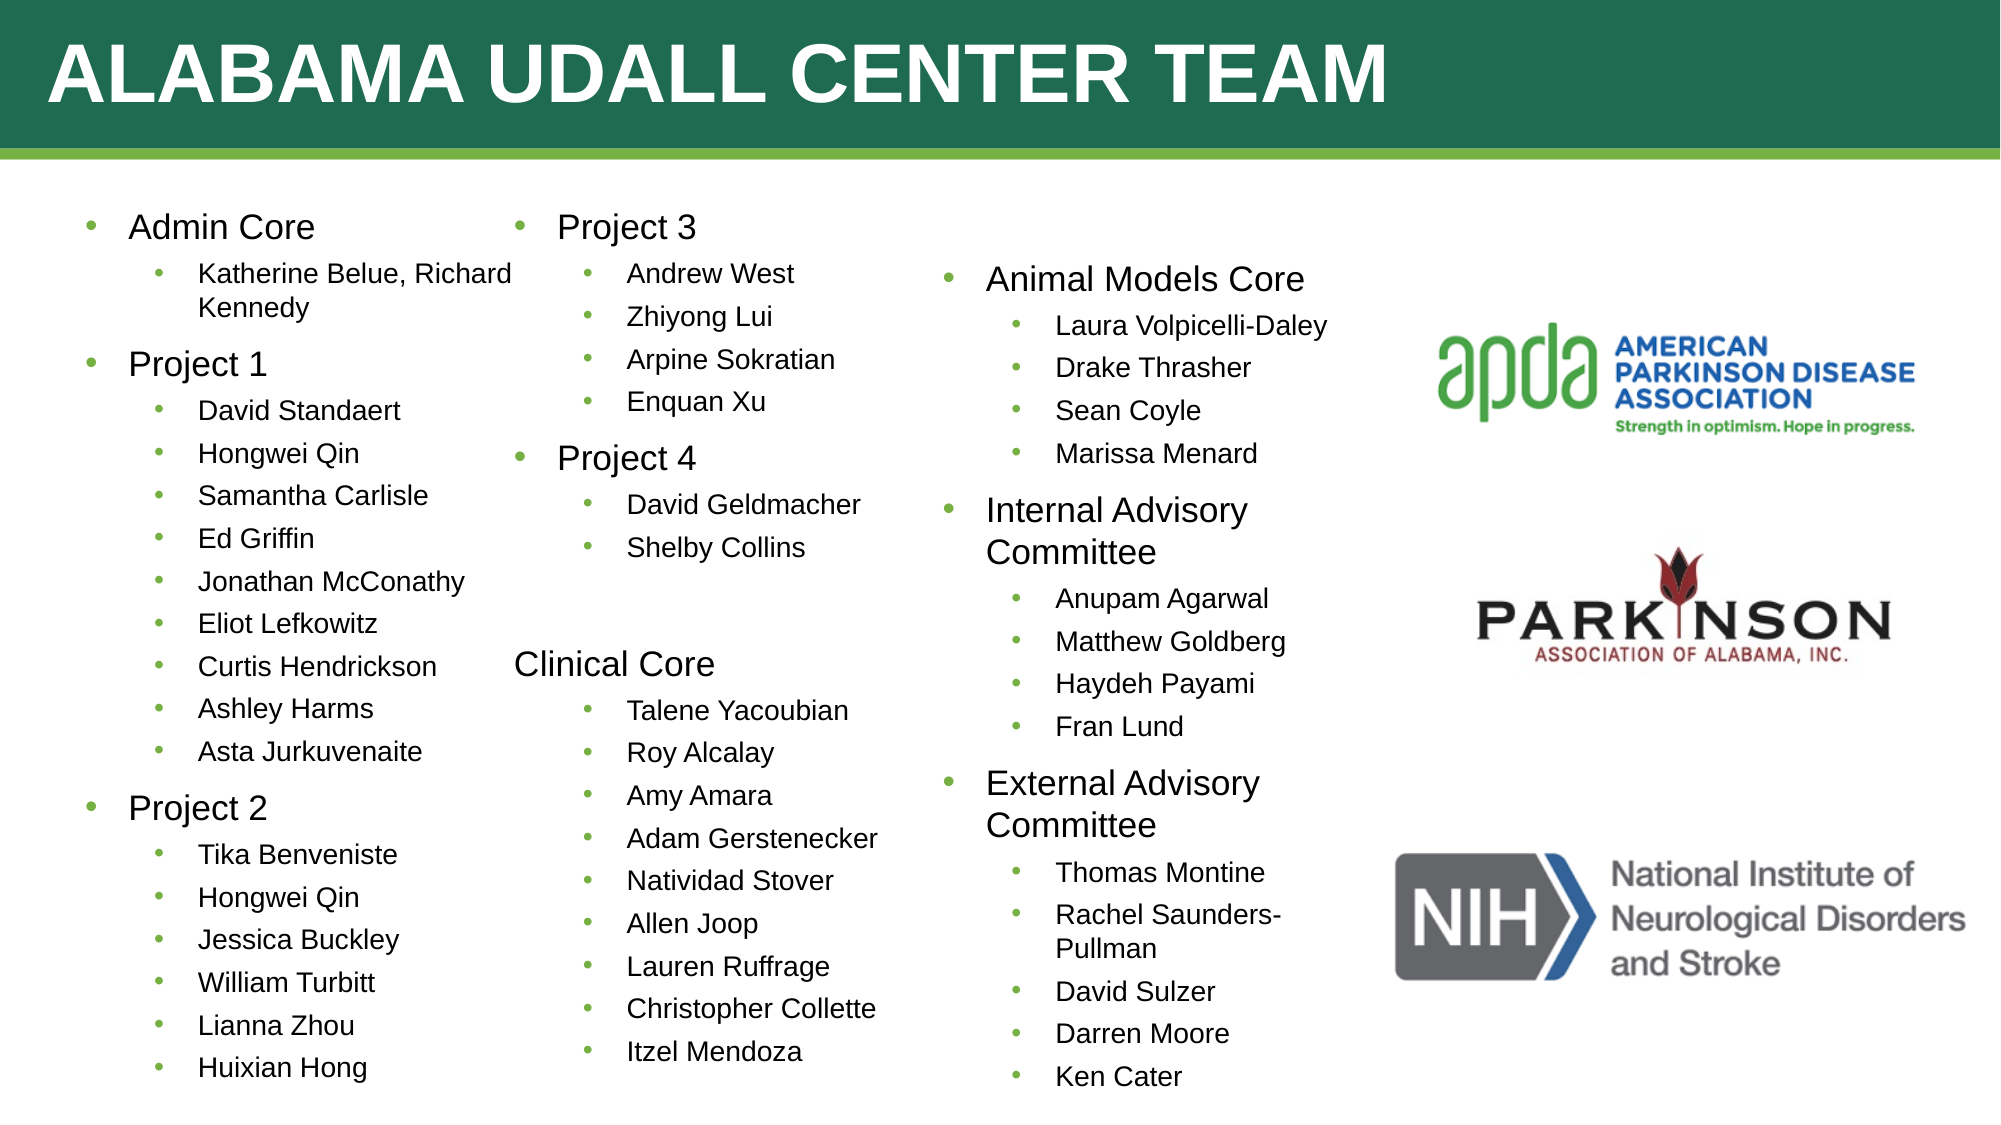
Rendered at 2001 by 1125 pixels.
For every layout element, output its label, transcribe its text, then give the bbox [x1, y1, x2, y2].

picture [0, 0, 2001, 1125]
title Alabama Udall Center team [31, 25, 1757, 126]
list Admin Core Katherine Belue, Richard Kennedy Project 1 David Standaert Hongwei Qin Samantha Carlisle Ed Griffin Jonathan McConathy Eliot Lefkowitz Curtis Hendrickson Ashley Harms Asta Jurkuvenaite Project 2 Tika Benveniste Hongwei Qin Jessica Buckley William Turbitt Lianna Zhou Huixian Hong Project 3 Andrew West Zhiyong Lui Arpine Sokratian Enquan Xu Project 4 David Geldmacher Shelby Collins Clinical Core Talene Yacoubian Roy Alcalay Amy Amara Adam Gerstenecker Natividad Stover Allen Joop Lauren Ruffrage Christopher Collette Itzel Mendoza Animal Models Core Laura Volpicelli-Daley Drake Thrasher Sean Coyle Marissa Menard Internal Advisory Committee Anupam Agarwal Matthew Goldberg Haydeh Payami Fran Lund External Advisory Committee Thomas Montine Rachel Saunders-Pullman David Sulzer Darren Moore Ken Cater [70, 196, 1387, 1111]
